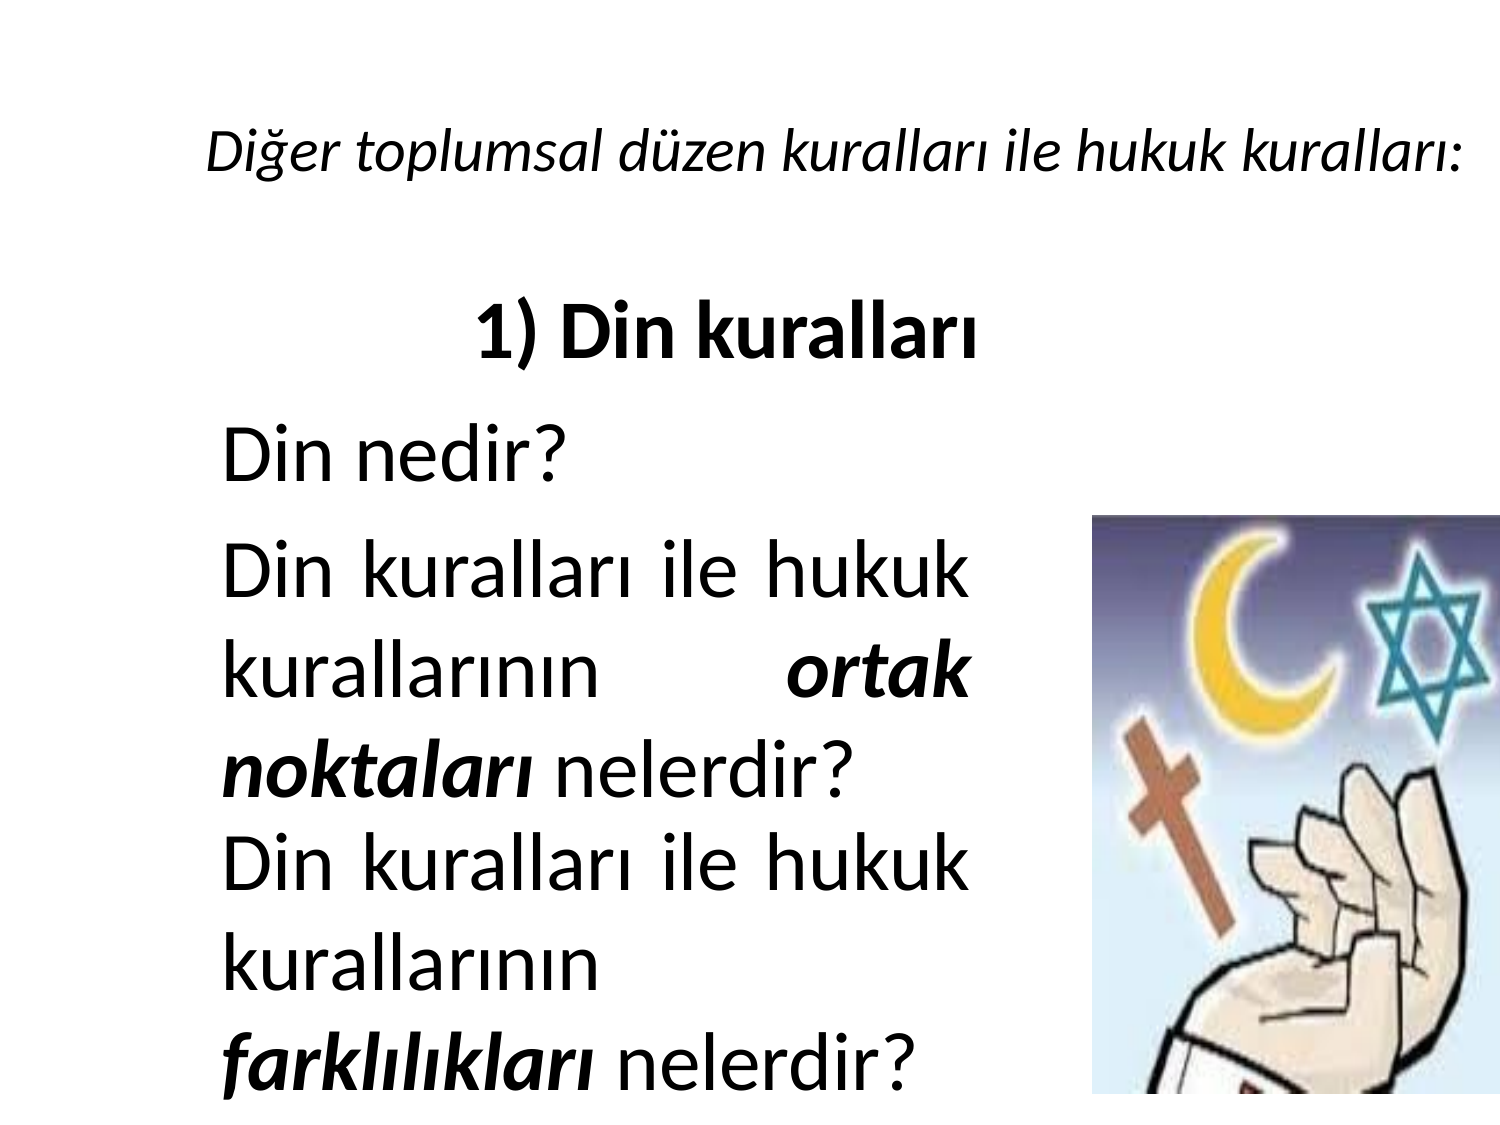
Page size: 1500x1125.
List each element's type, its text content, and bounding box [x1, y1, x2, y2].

picture [1092, 515, 1500, 1095]
text_box Din kuralları ile hukuk kurallarının farklılıkları nelerdir? [206, 799, 987, 1115]
text_box Din nedir? [206, 390, 680, 506]
text_box 1) Din kuralları [100, 268, 1353, 383]
text_box Din kuralları ile hukuk kurallarının ortak noktaları nelerdir? [206, 506, 987, 799]
list Diğer toplumsal düzen kuralları ile hukuk kuralları: [135, 101, 1483, 268]
